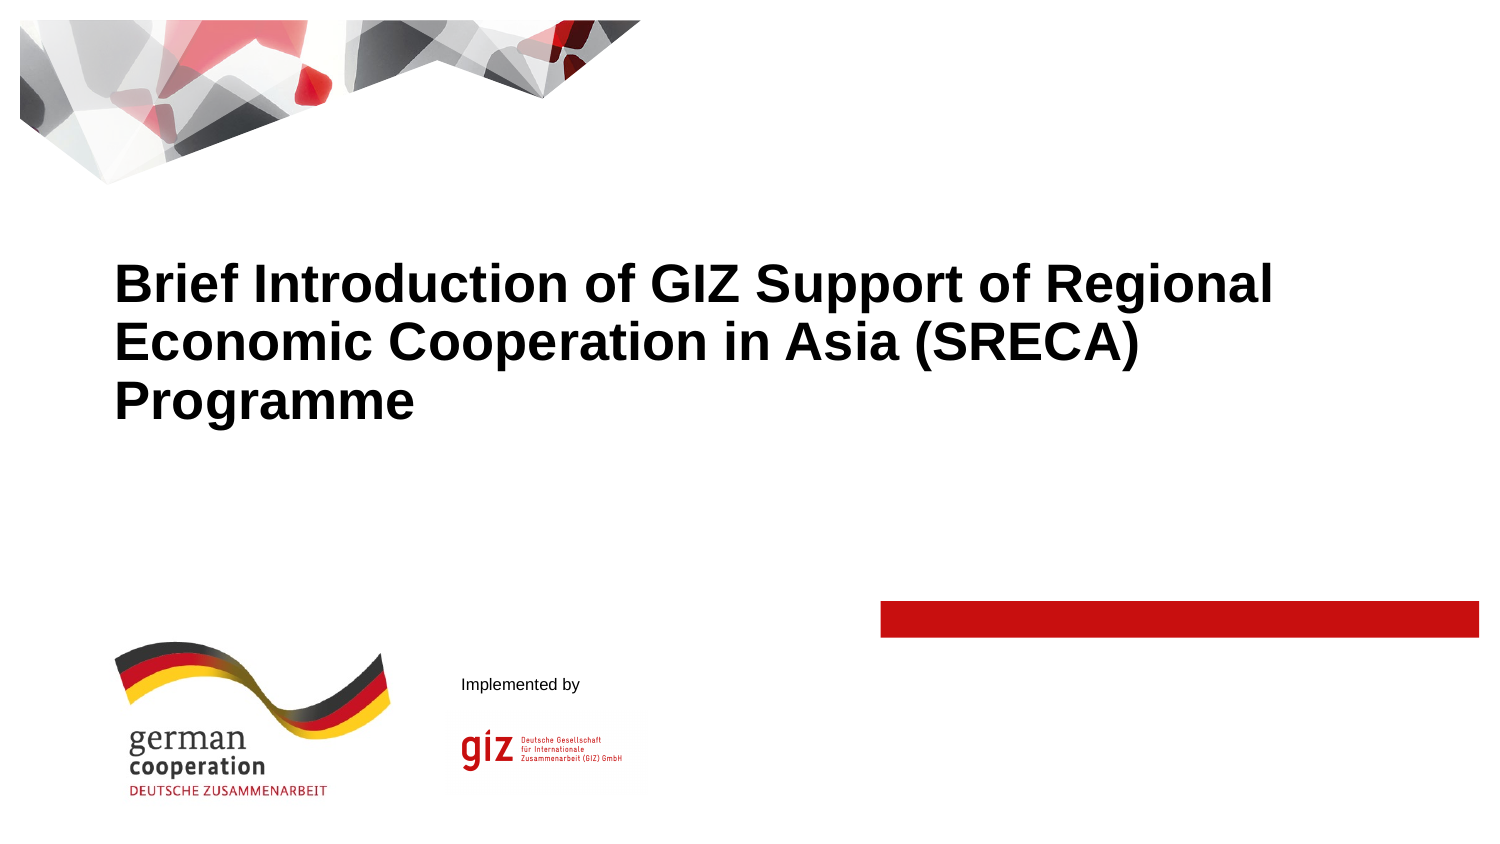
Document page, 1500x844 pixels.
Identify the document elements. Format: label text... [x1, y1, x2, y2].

title Brief Introduction of GIZ Support of Regional Economic Cooperation in Asia (SRECA) Programme [114, 253, 1423, 431]
picture [543, 20, 641, 99]
picture [52, 618, 648, 834]
picture [114, 20, 534, 183]
picture [20, 20, 106, 184]
